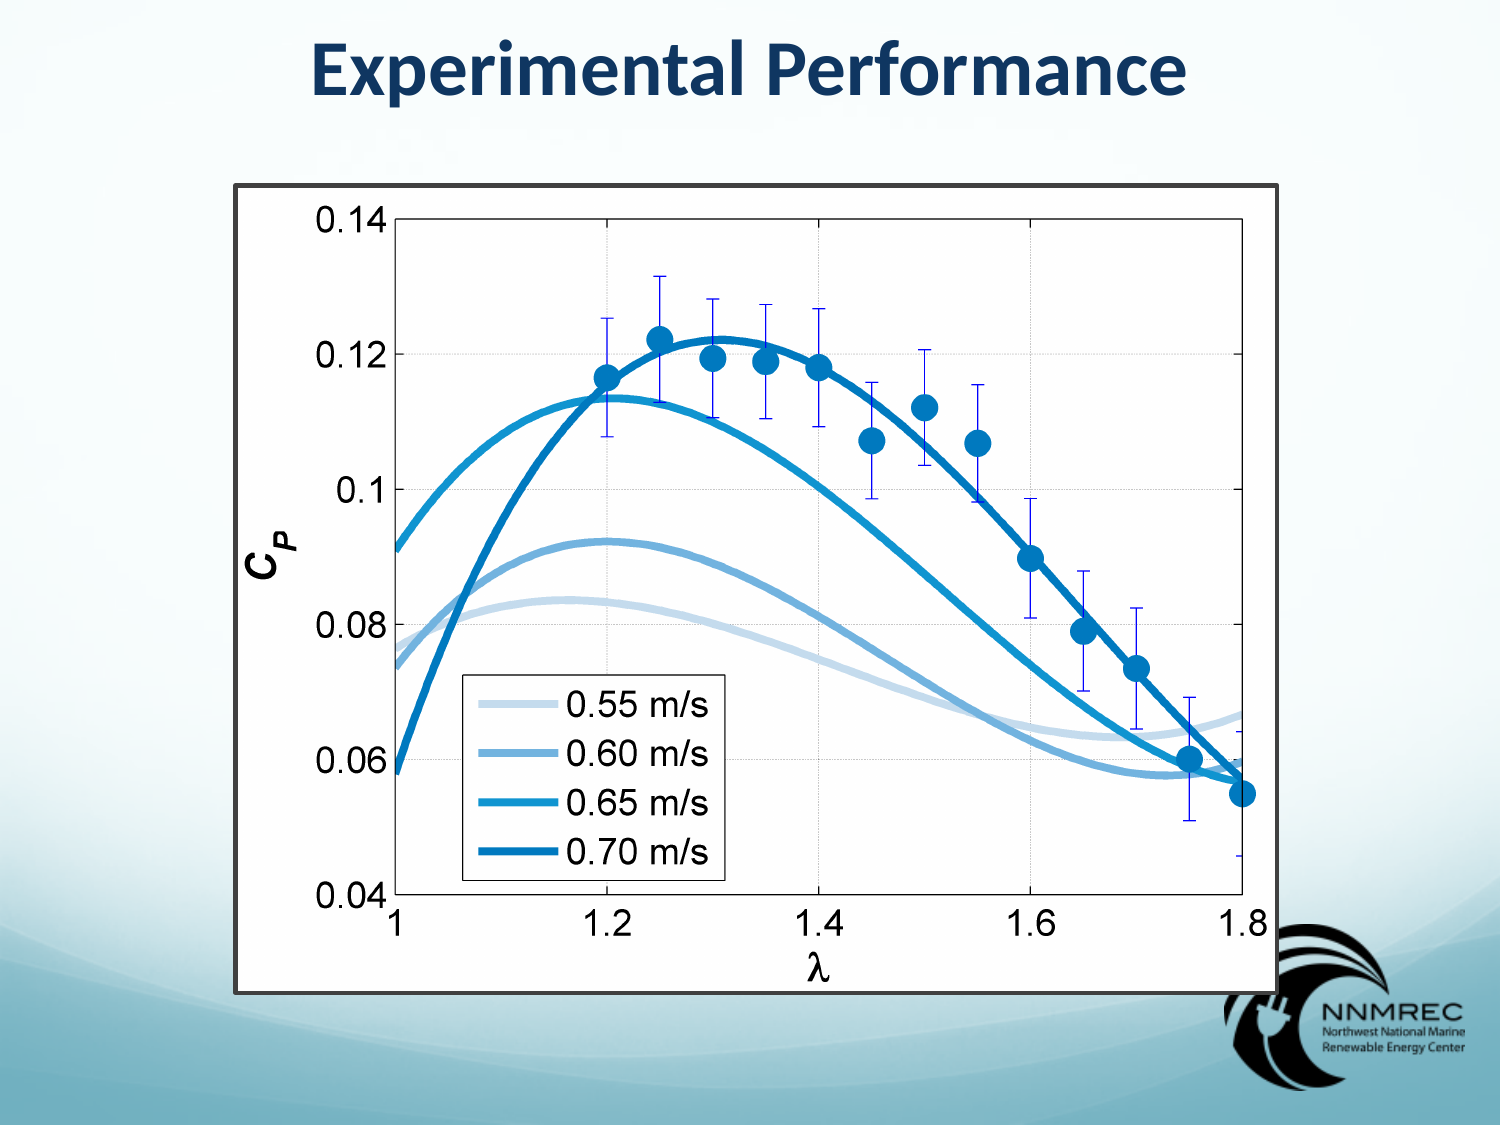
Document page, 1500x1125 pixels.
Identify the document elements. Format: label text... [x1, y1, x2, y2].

text_box Experimental Performance [0, 16, 1500, 112]
picture [1224, 924, 1465, 1091]
picture [236, 186, 1276, 992]
